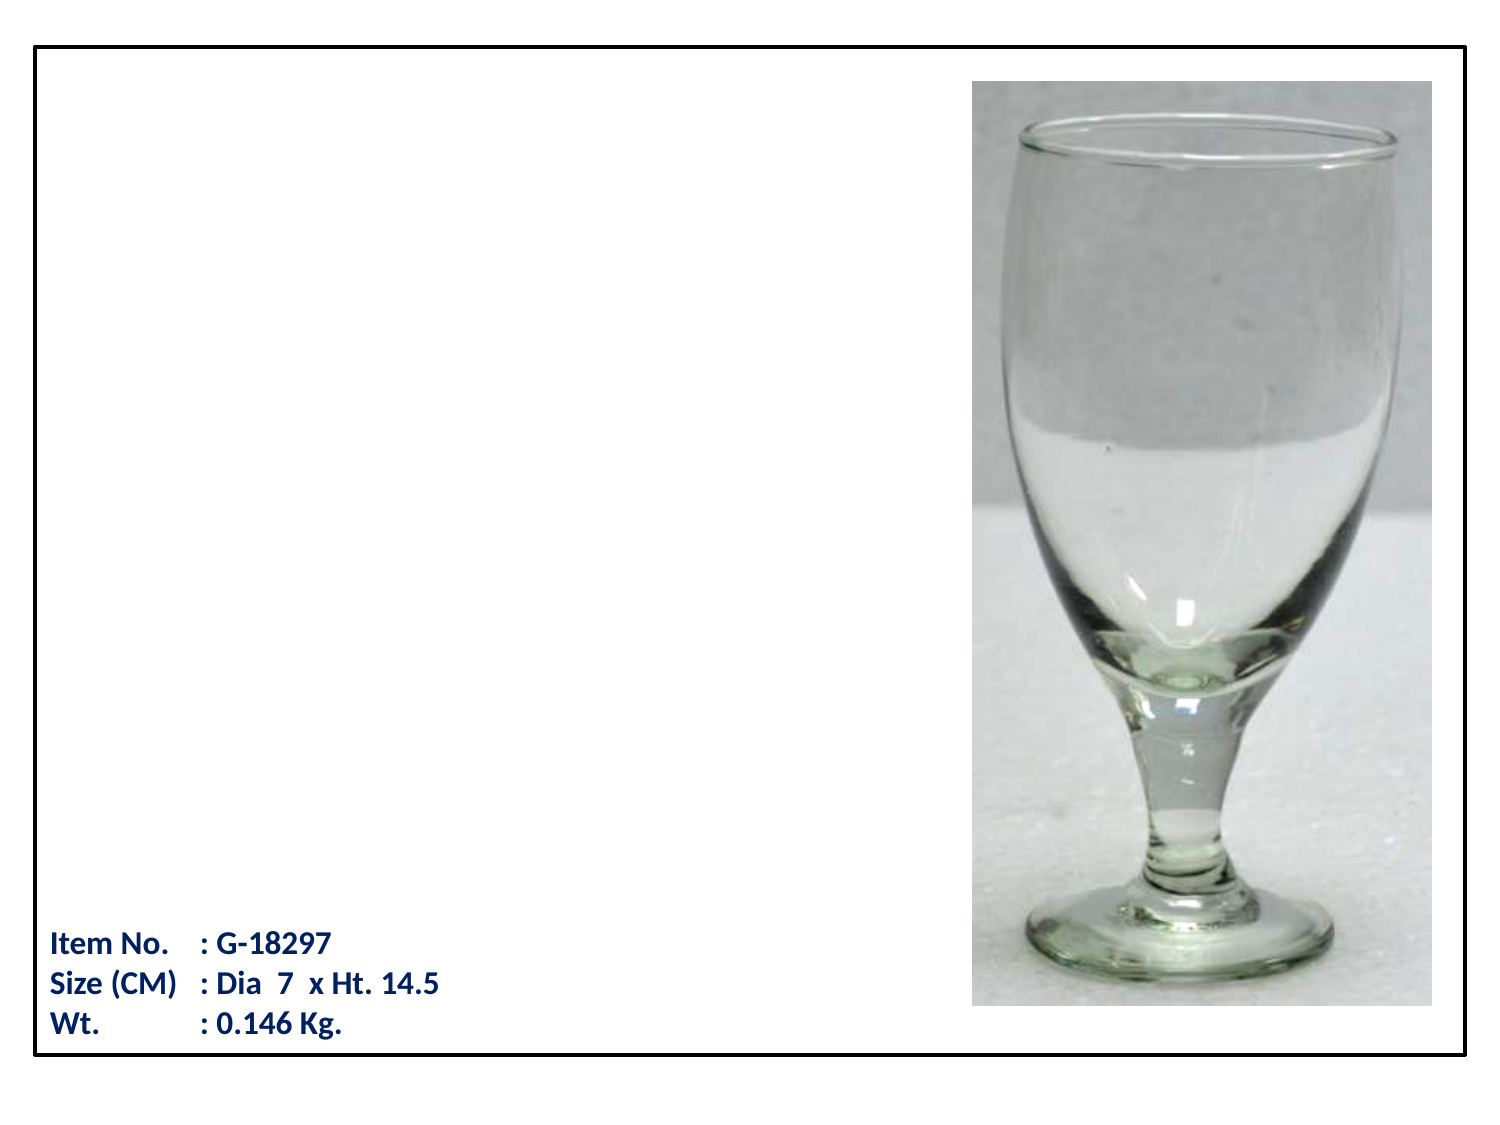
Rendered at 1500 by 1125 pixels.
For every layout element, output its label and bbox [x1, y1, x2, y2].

text_box [33, 45, 1467, 1057]
picture [972, 81, 1432, 1006]
